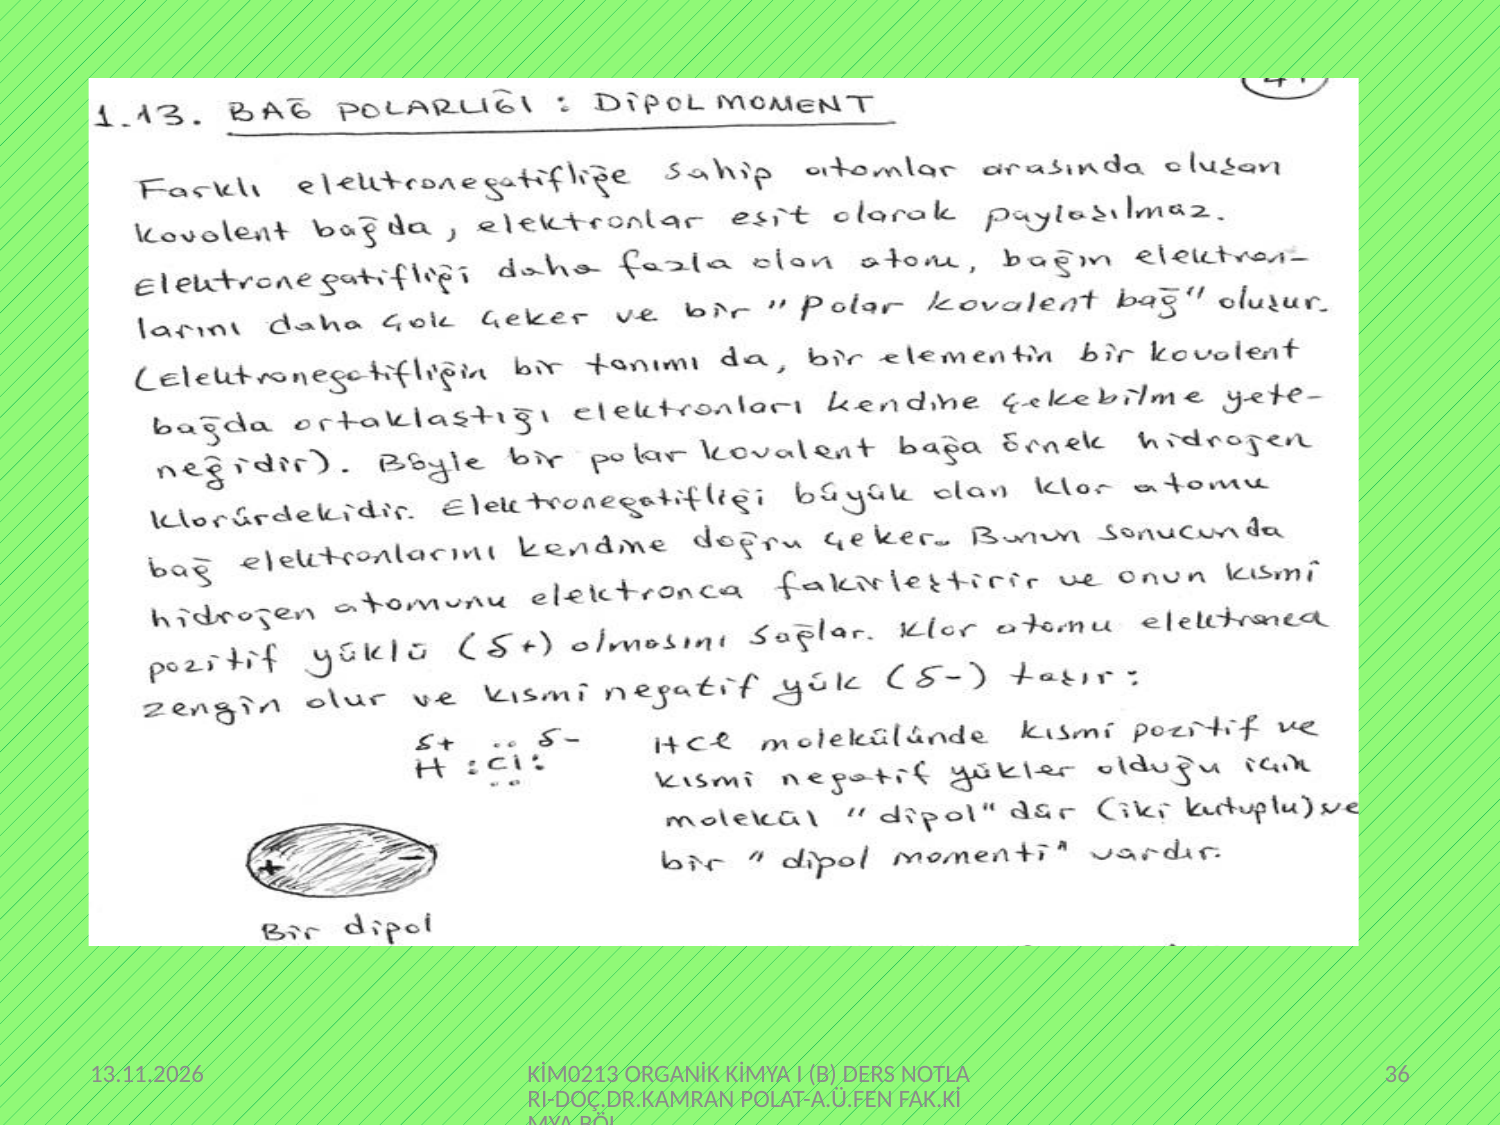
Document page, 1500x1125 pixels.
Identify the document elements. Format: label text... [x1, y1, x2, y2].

slide_number 36 [1074, 1042, 1425, 1103]
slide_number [75, 1042, 425, 1103]
footer KİM0213 ORGANİK KİMYA I (B) DERS NOTLARI-DOÇ.DR.KAMRAN POLAT-A.Ü.FEN FAK.KİMYA BÖL. [512, 1042, 988, 1103]
picture [88, 77, 1359, 946]
